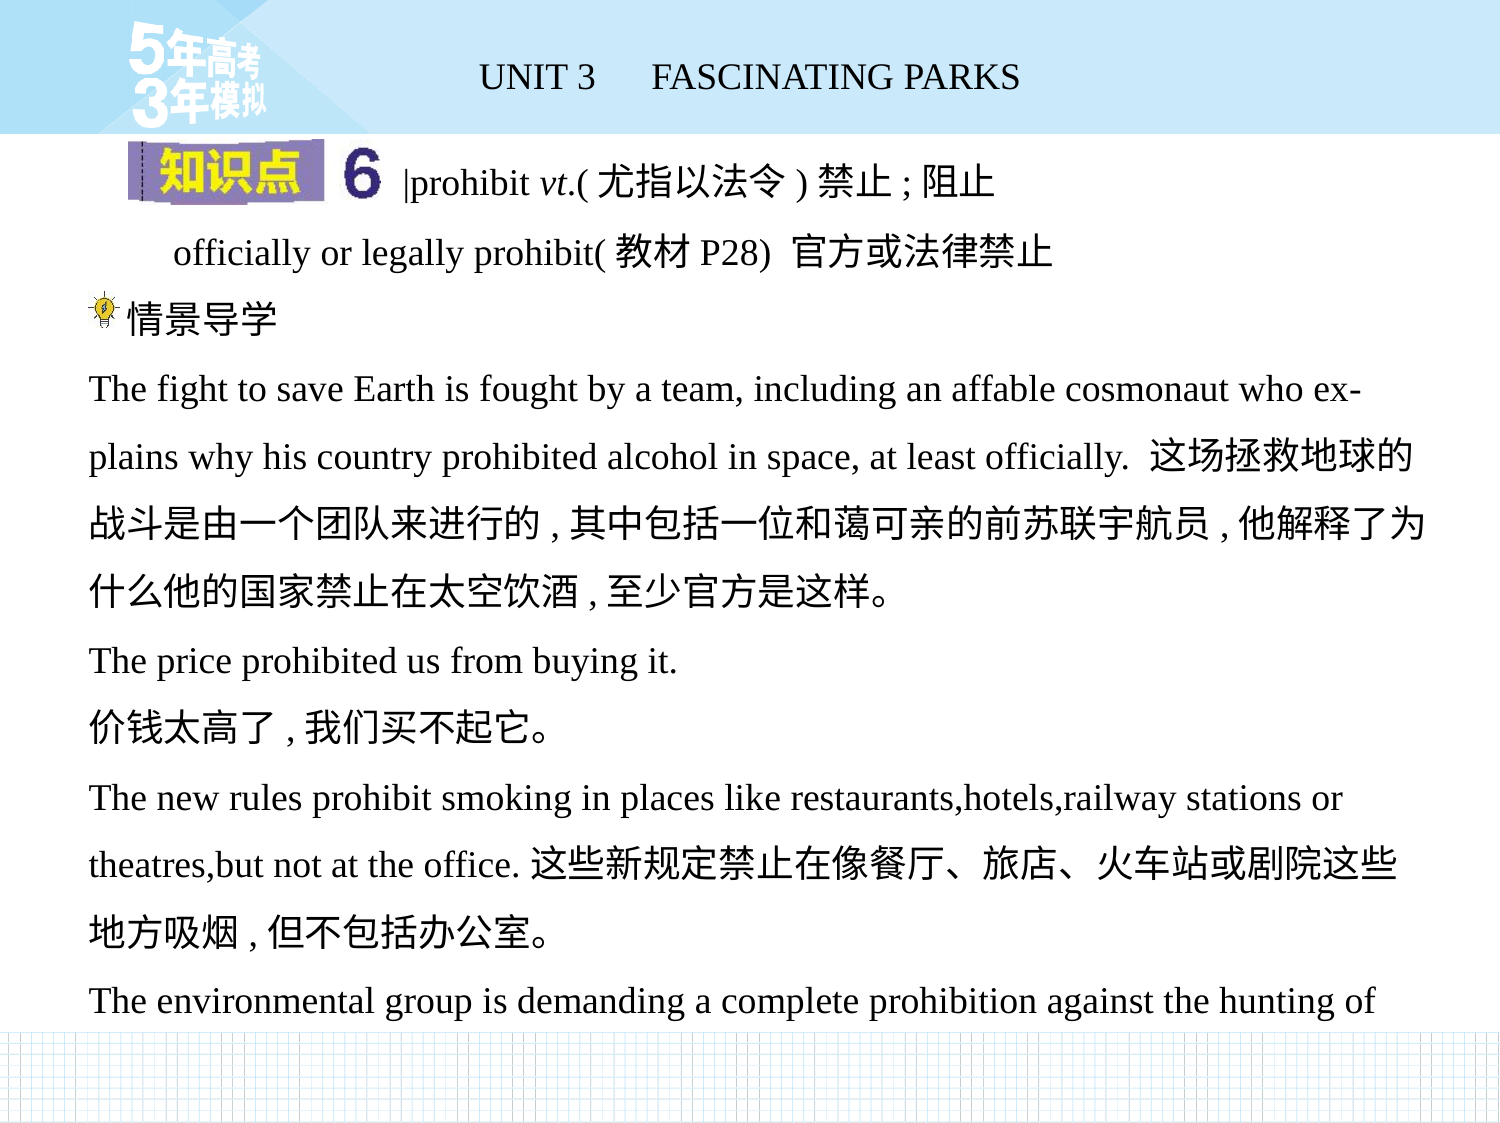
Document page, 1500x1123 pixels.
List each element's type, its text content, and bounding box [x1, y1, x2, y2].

text_box UNIT 3 FASCINATING PARKS [464, 22, 1036, 105]
text_box |prohibit vt.(尤指以法令)禁止;阻止 officially or legally prohibit(教材P28) 官方或法律禁止 情景导学 The fight to save Earth is fought by a team, including an affable cosmonaut who ex- plains why his country prohibited alcohol in space, at least officially. 这场拯救地球的 战斗是由一个团队来进行的,其中包括一位和蔼可亲的前苏联宇航员,他解释了为 什么他的国家禁止在太空饮酒,至少官方是这样。 The price prohibited us from buying it. 价钱太高了,我们买不起它。 The new rules prohibit smoking in places like restaurants,hotels,railway stations or theatres,but not at the office.这些新规定禁止在像餐厅、旅店、火车站或剧院这些 地方吸烟,但不包括办公室。 The environmental group is demanding a complete prohibition against the hunting of [88, 118, 1478, 1022]
picture [0, 0, 1500, 134]
picture [88, 291, 121, 328]
picture [128, 138, 381, 205]
picture [0, 1021, 1500, 1123]
